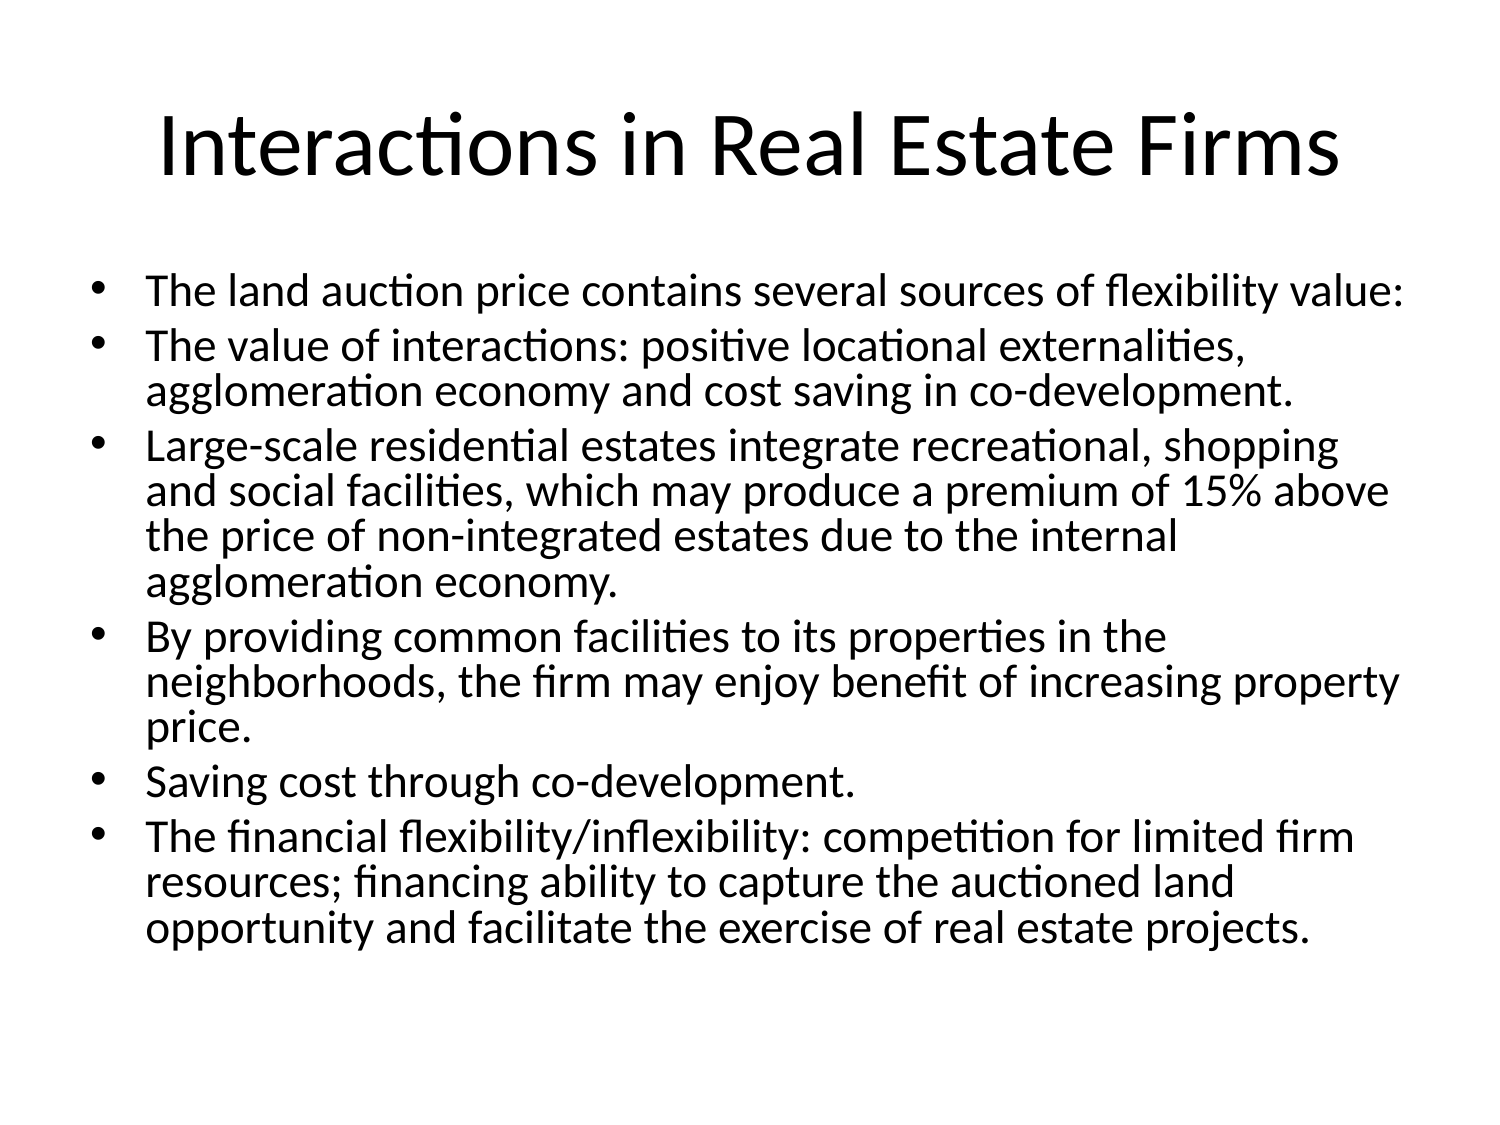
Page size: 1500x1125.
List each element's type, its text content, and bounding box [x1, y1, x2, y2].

title Interactions in Real Estate Firms [74, 44, 1426, 233]
list The land auction price contains several sources of flexibility value: The value of interactions: positive locational externalities, agglomeration economy and cost saving in co-development. Large-scale residential estates integrate recreational, shopping and social facilities, which may produce a premium of 15% above the price of non-integrated estates due to the internal agglomeration economy. By providing common facilities to its properties in the neighborhoods, the firm may enjoy benefit of increasing property price. Saving cost through co-development. The financial flexibility/inflexibility: competition for limited firm resources; financing ability to capture the auctioned land opportunity and facilitate the exercise of real estate projects. [74, 262, 1426, 1006]
